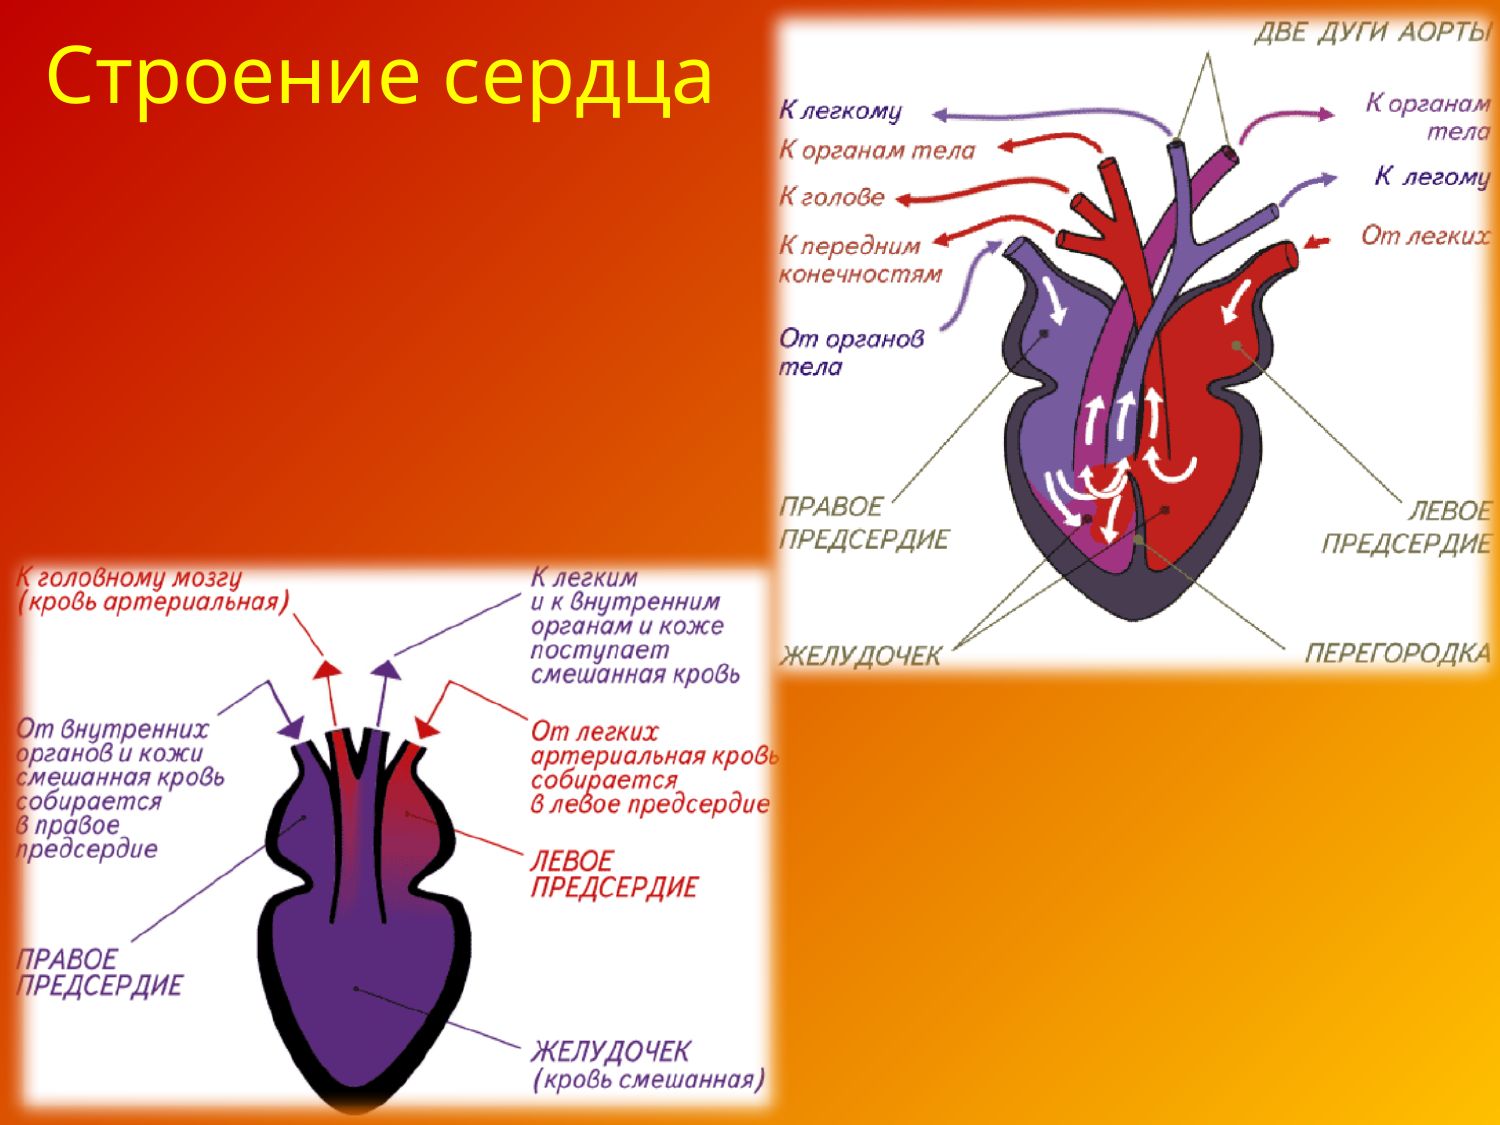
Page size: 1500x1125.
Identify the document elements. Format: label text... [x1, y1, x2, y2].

picture [4, 0, 1500, 1125]
title Строение сердца [11, 15, 750, 129]
